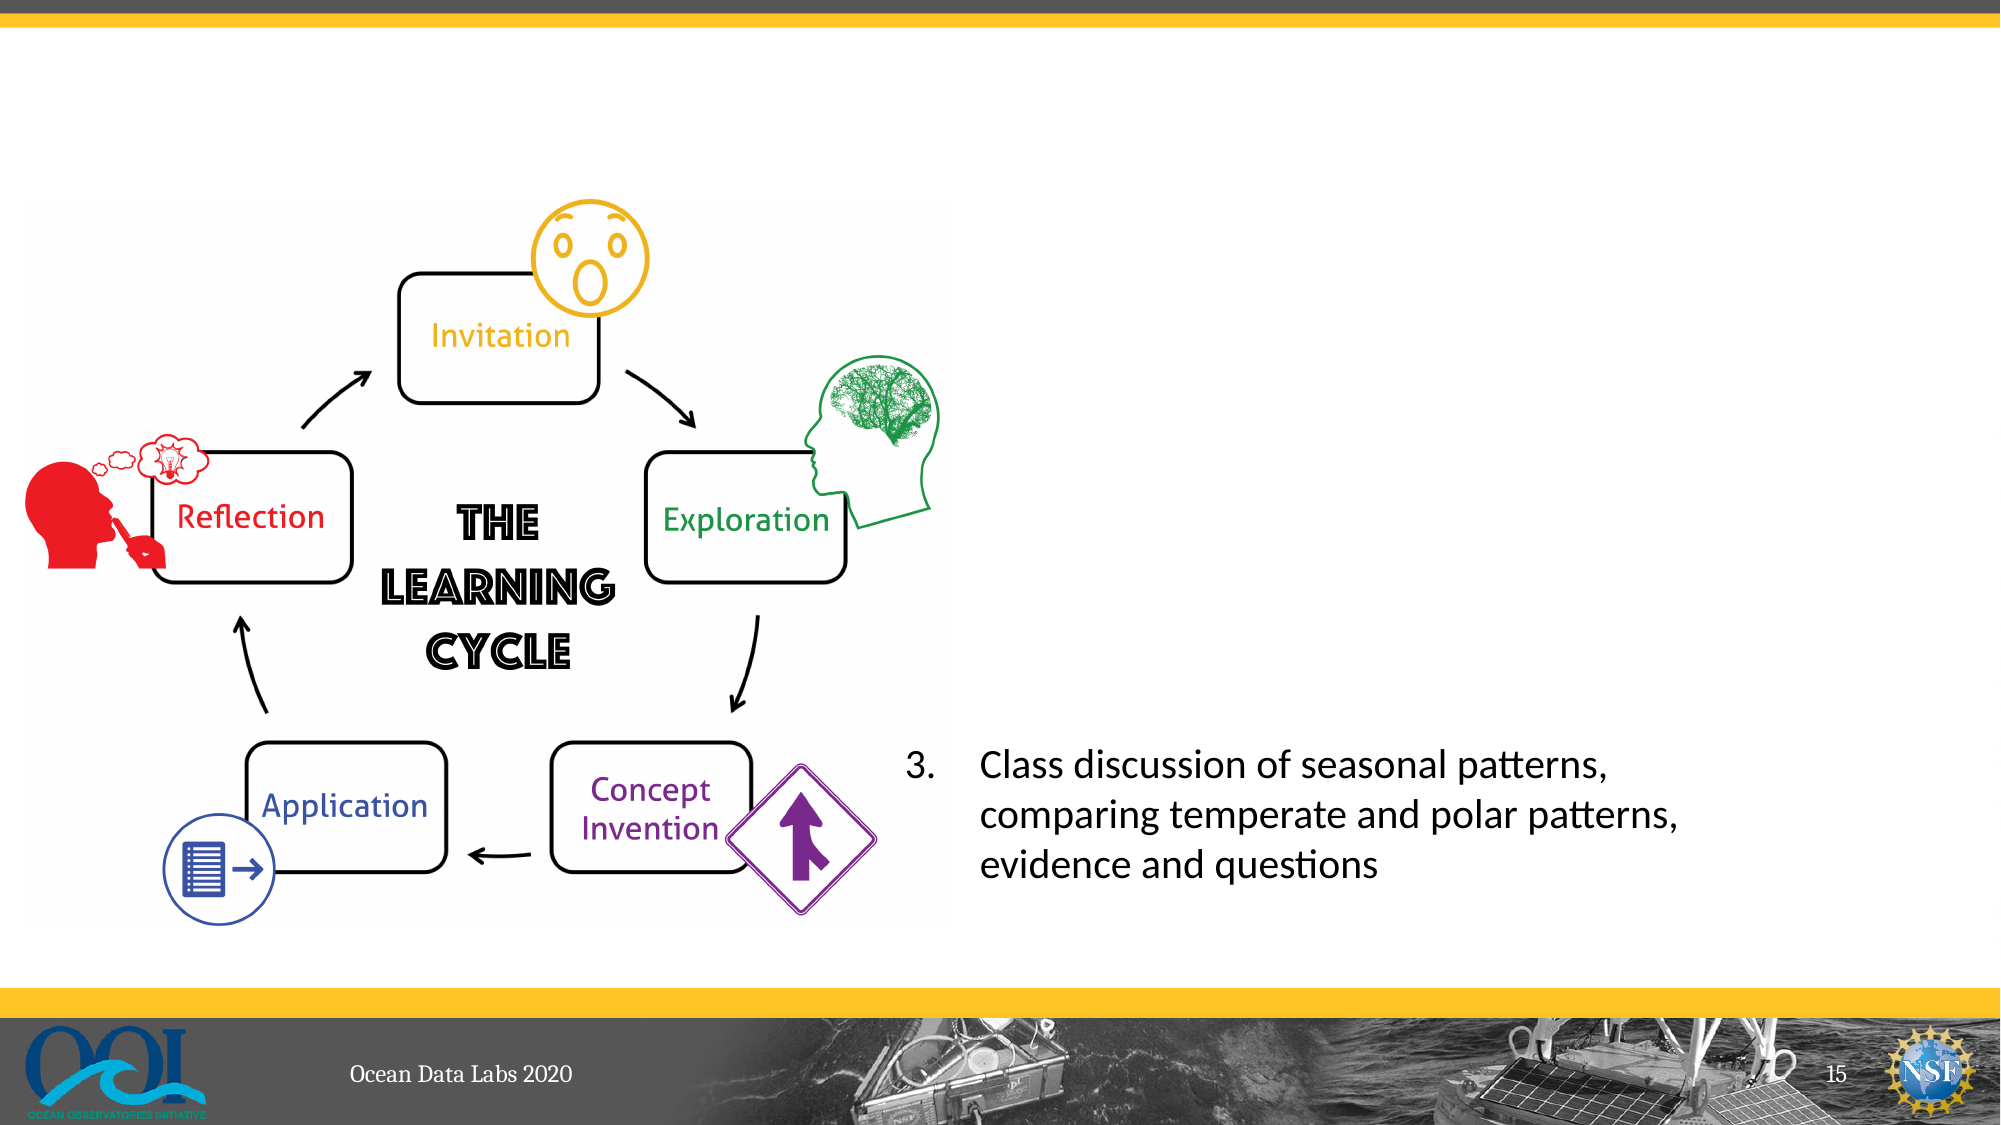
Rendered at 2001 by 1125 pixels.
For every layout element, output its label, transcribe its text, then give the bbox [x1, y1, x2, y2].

footer Ocean Data Labs 2020 [221, 1042, 702, 1103]
text_box Class discussion of seasonal patterns, comparing temperate and polar patterns, evidence and questions [954, 729, 1793, 895]
slide_number 15 [1412, 1042, 1863, 1103]
picture [0, 0, 2001, 1125]
